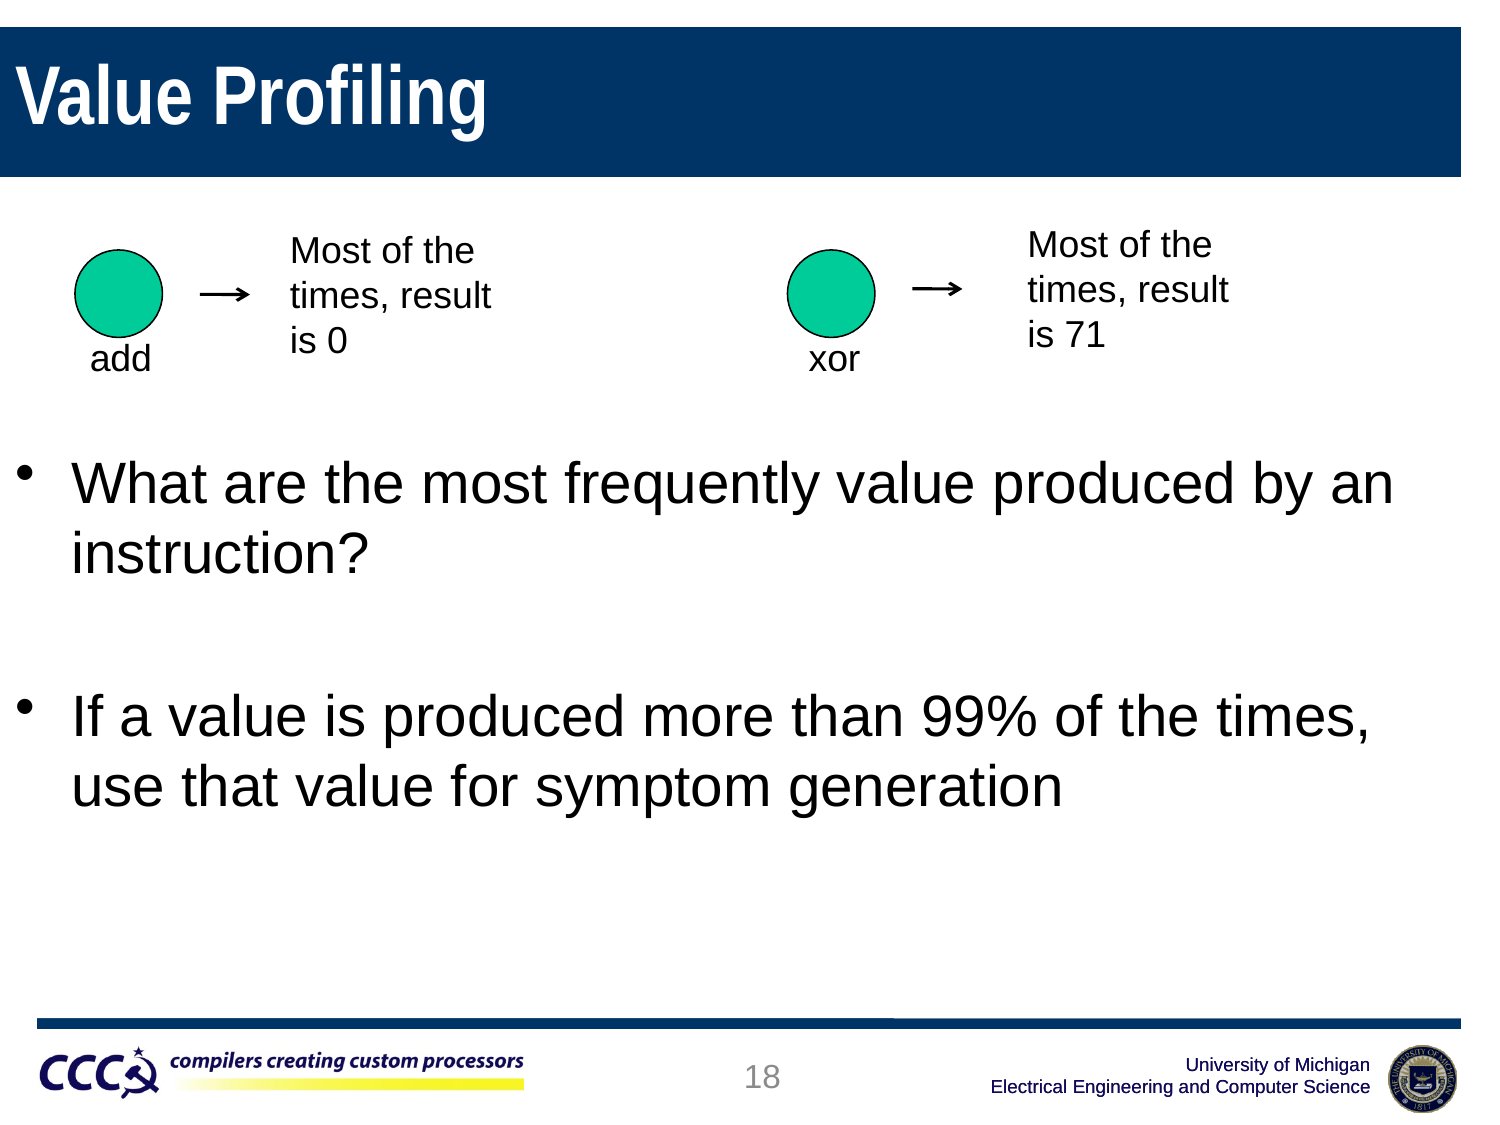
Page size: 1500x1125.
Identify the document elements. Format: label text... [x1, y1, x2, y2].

title Value Profiling [0, 24, 1426, 158]
text_box [74, 249, 163, 326]
slide_number 18 [587, 1045, 938, 1105]
text_box [787, 249, 875, 326]
text_box Most of the times, result is 71 [1012, 213, 1250, 363]
text_box xor [793, 326, 907, 387]
text_box add [75, 326, 188, 387]
text_box Most of the times, result is 0 [274, 218, 513, 369]
list What are the most frequently value produced by an instruction? If a value is produced more than 99% of the times, use that value for symptom generation [0, 437, 1426, 1006]
picture [37, 1046, 524, 1102]
